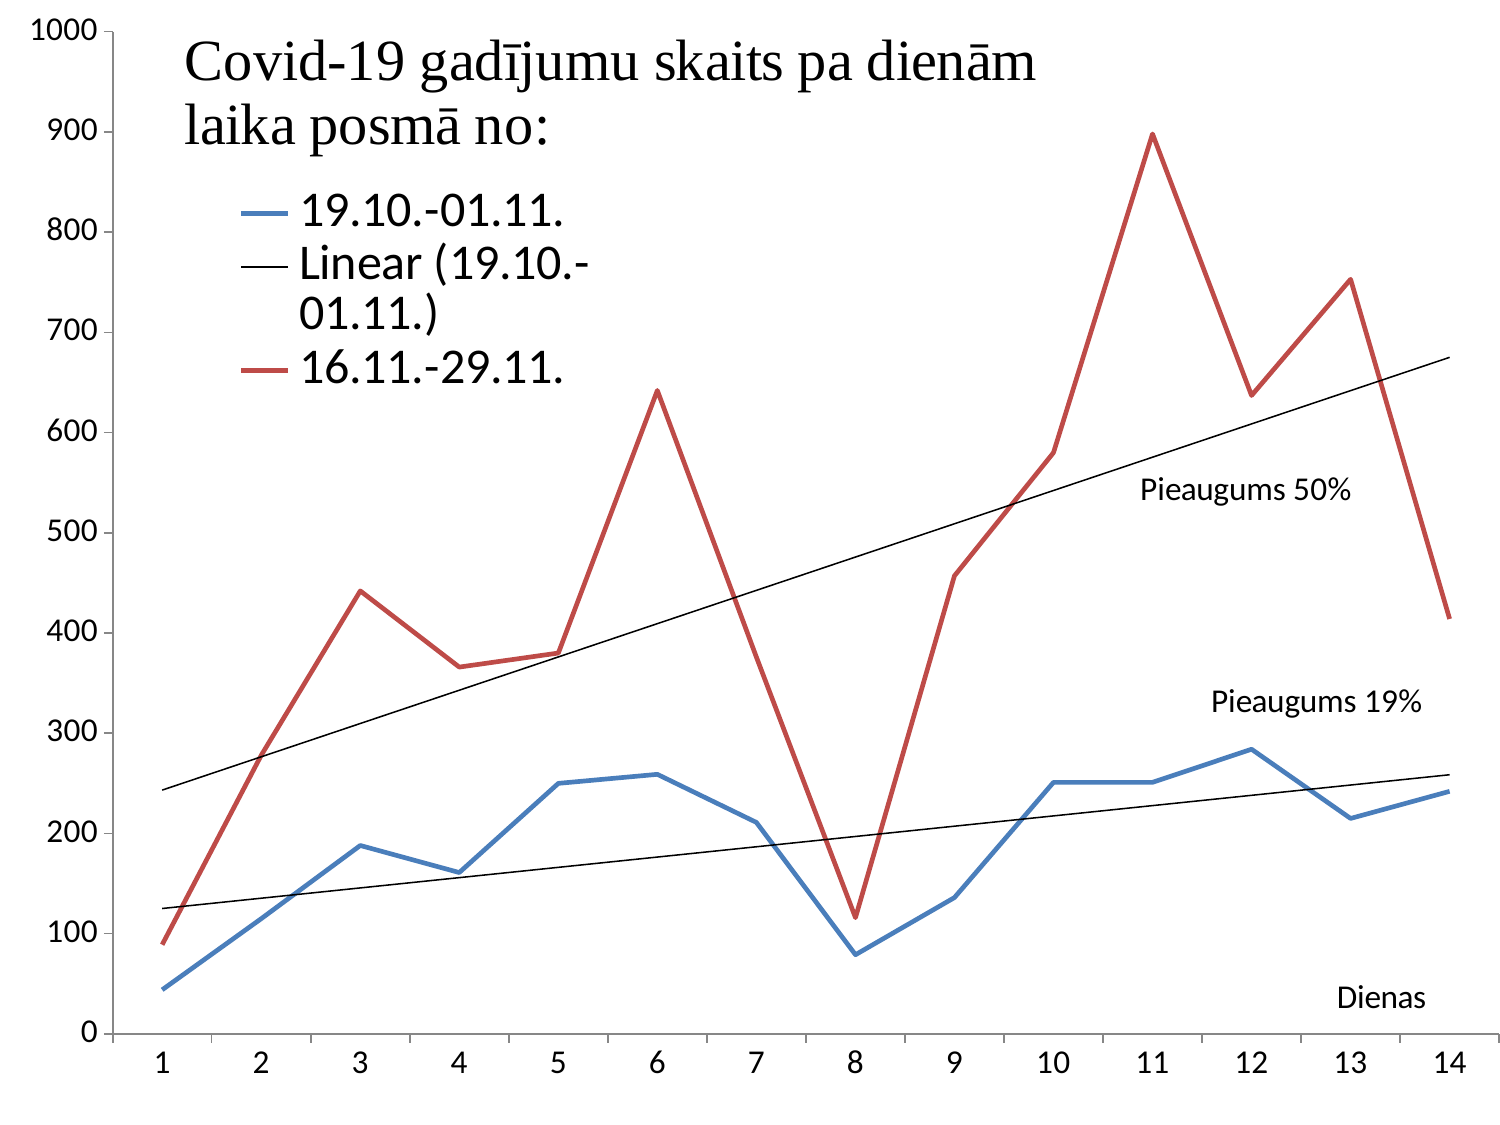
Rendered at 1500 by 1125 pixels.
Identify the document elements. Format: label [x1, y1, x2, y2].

chart [0, 0, 1500, 1125]
